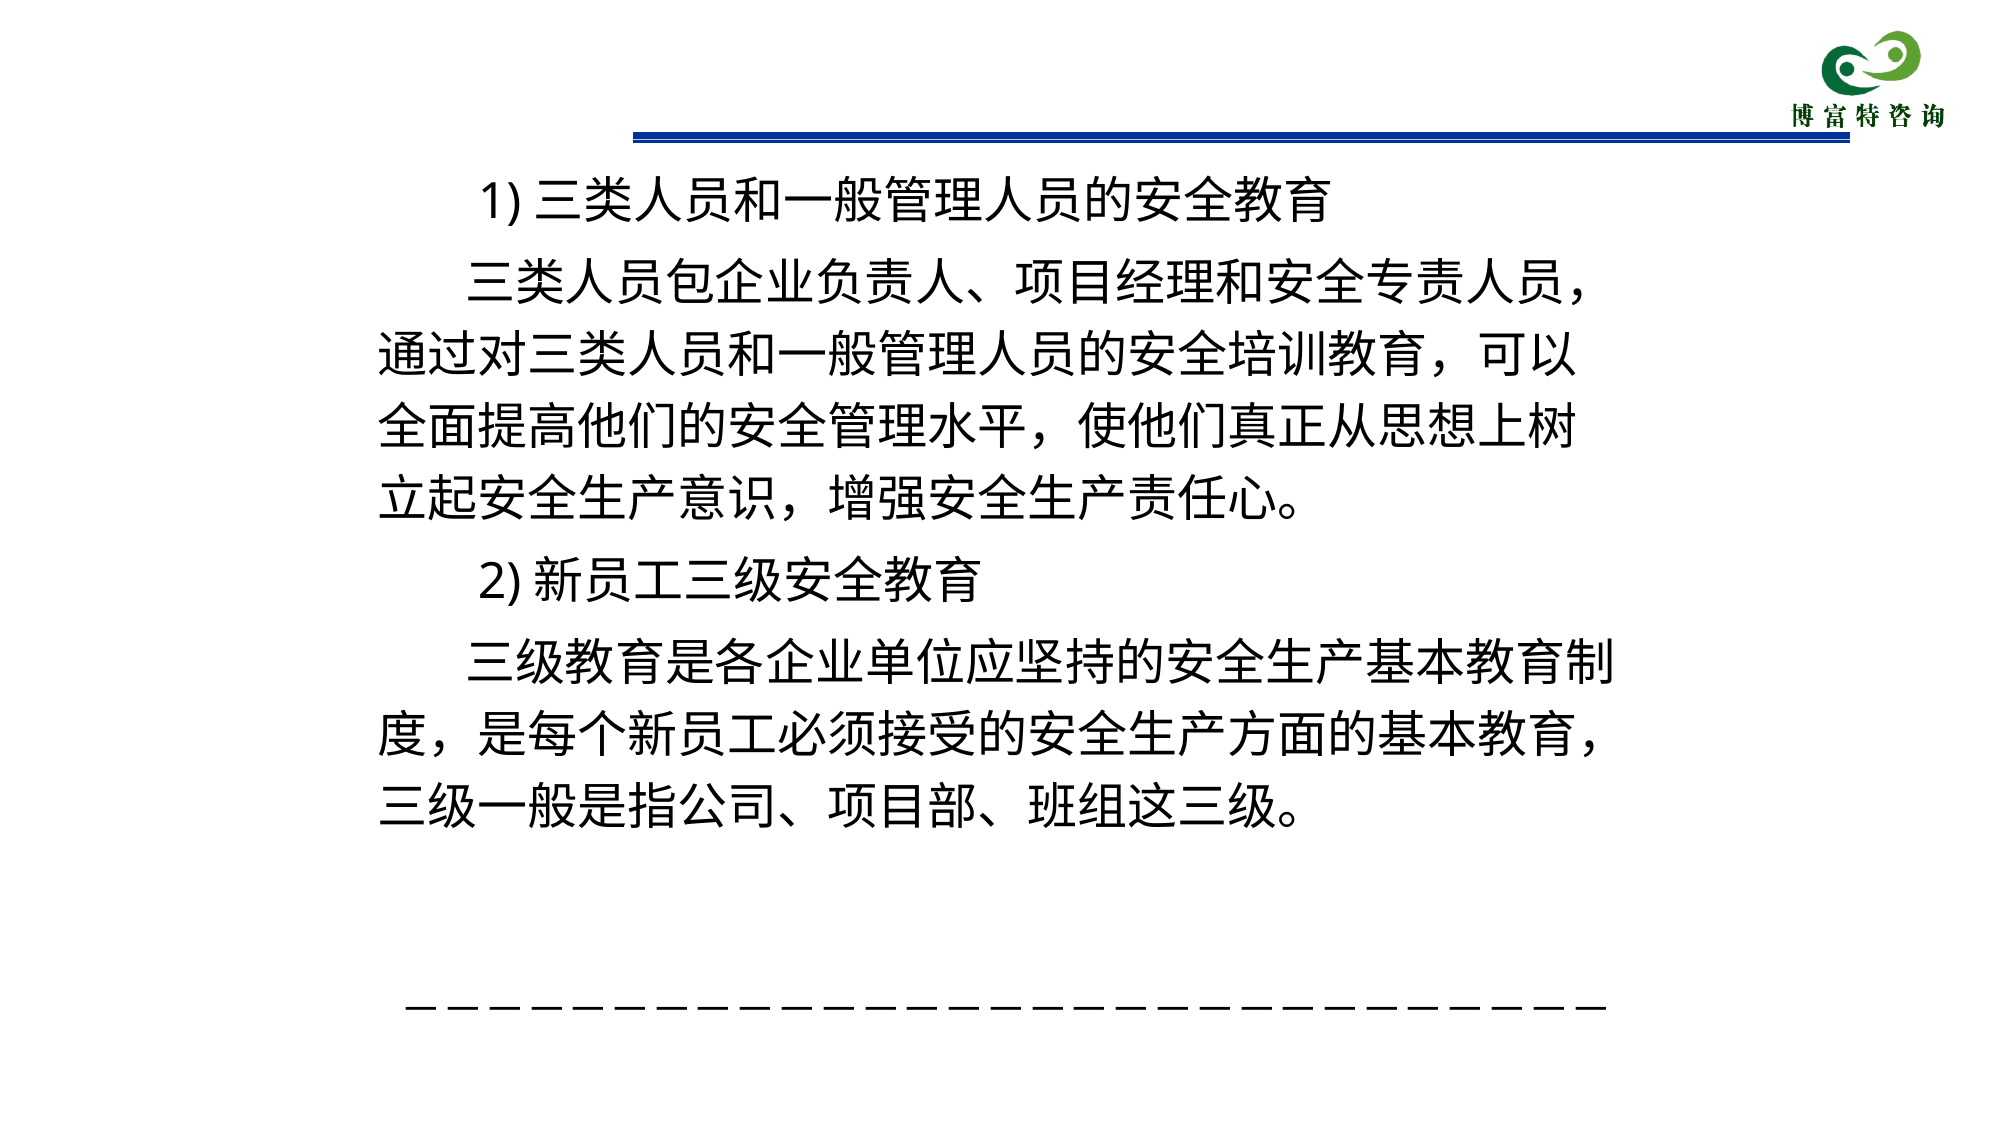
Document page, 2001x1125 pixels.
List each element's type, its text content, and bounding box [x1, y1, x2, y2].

picture [1772, 30, 1969, 131]
list 1)三类人员和一般管理人员的安全教育 三类人员包企业负责人、项目经理和安全专责人员，通过对三类人员和一般管理人员的安全培训教育，可以全面提高他们的安全管理水平，使他们真正从思想上树立起安全生产意识，增强安全生产责任心。 2)新员工三级安全教育 三级教育是各企业单位应坚持的安全生产基本教育制度，是每个新员工必须接受的安全生产方面的基本教育，三级一般是指公司、项目部、班组这三级。 [362, 148, 1638, 963]
text_box －－－－－－－－－－－－－－－－－－－－－－－－－－－－－ [374, 975, 1638, 1088]
